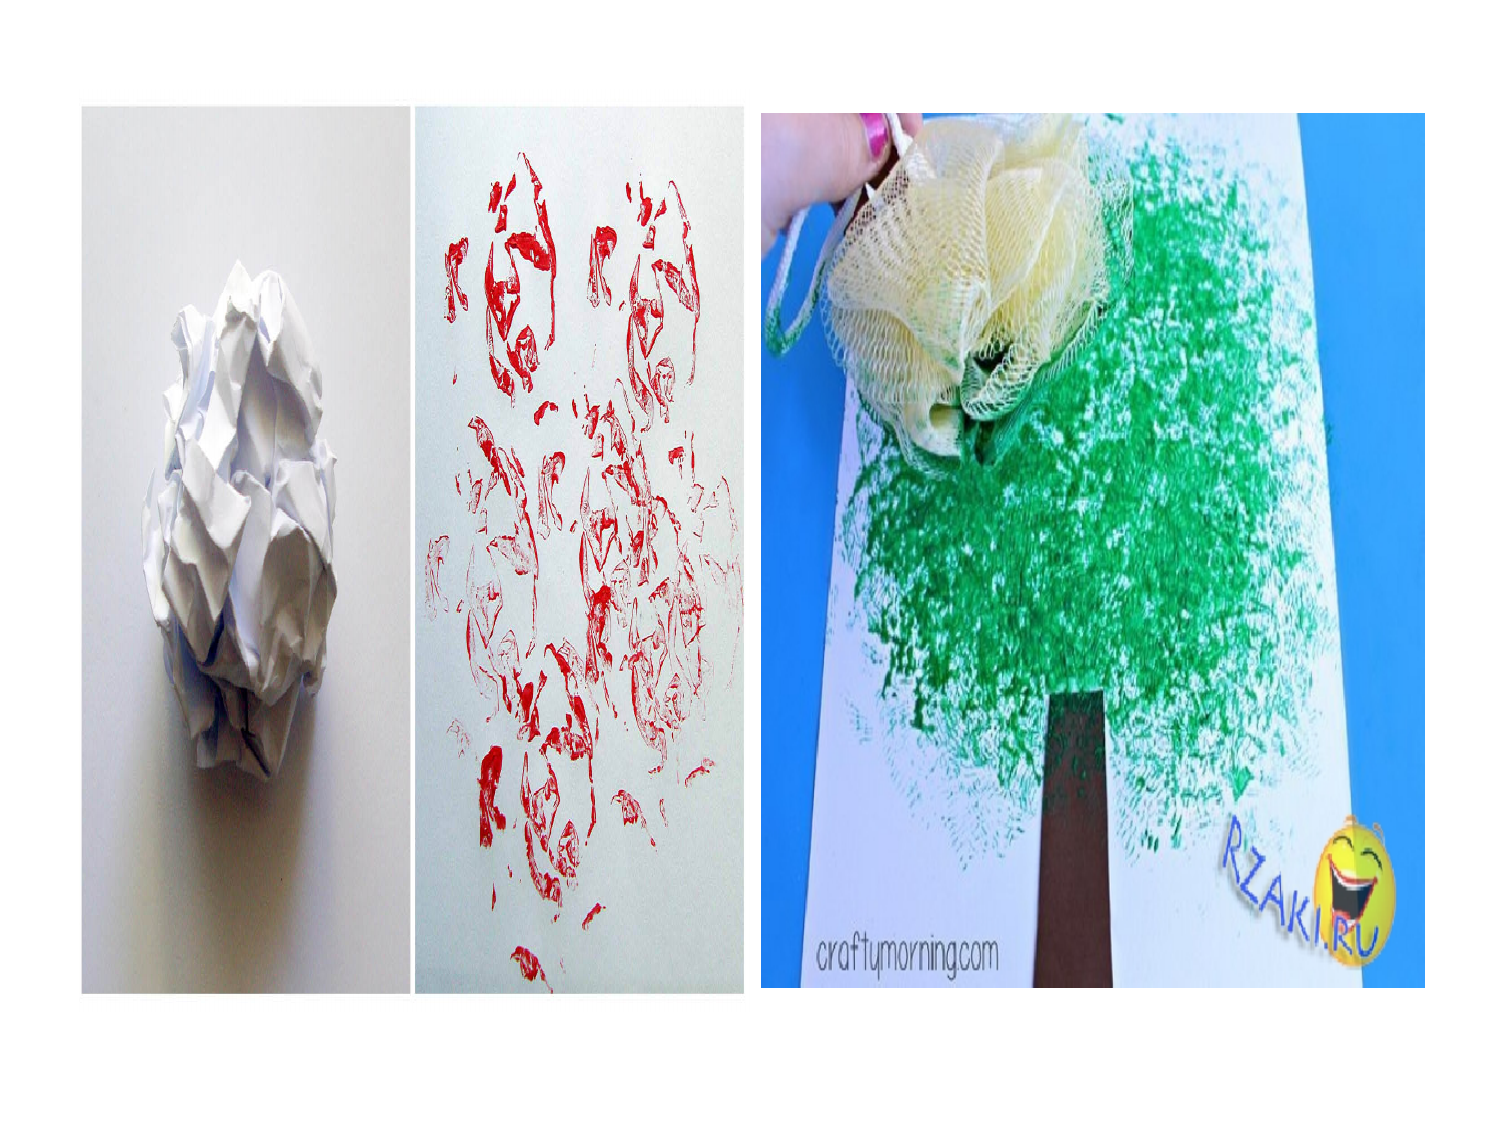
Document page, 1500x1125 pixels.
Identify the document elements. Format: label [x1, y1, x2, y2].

list [761, 113, 1426, 988]
list [74, 89, 751, 1012]
